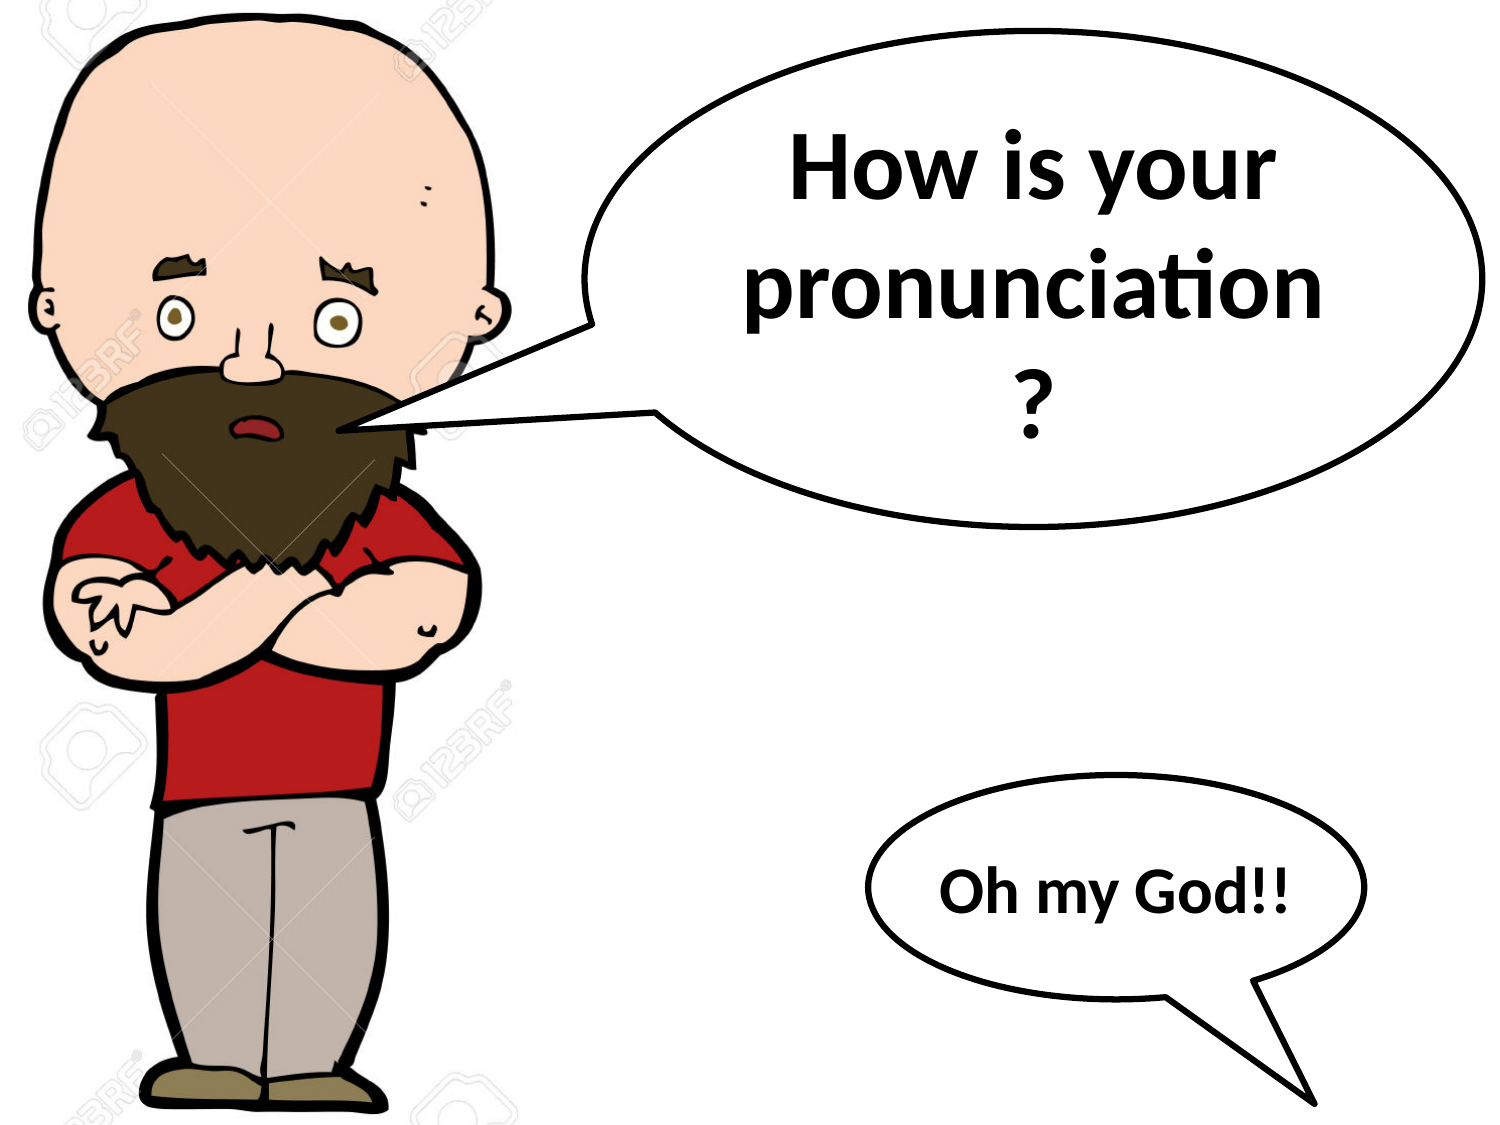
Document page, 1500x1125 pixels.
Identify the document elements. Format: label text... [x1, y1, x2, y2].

text_box [1177, 1008, 1317, 1106]
text_box Oh my God!! [891, 766, 1341, 1008]
text_box [866, 837, 891, 938]
picture [0, 0, 538, 1125]
title How is your pronunciation? [714, 158, 1353, 400]
text_box [541, 28, 1485, 530]
text_box [1341, 836, 1367, 938]
